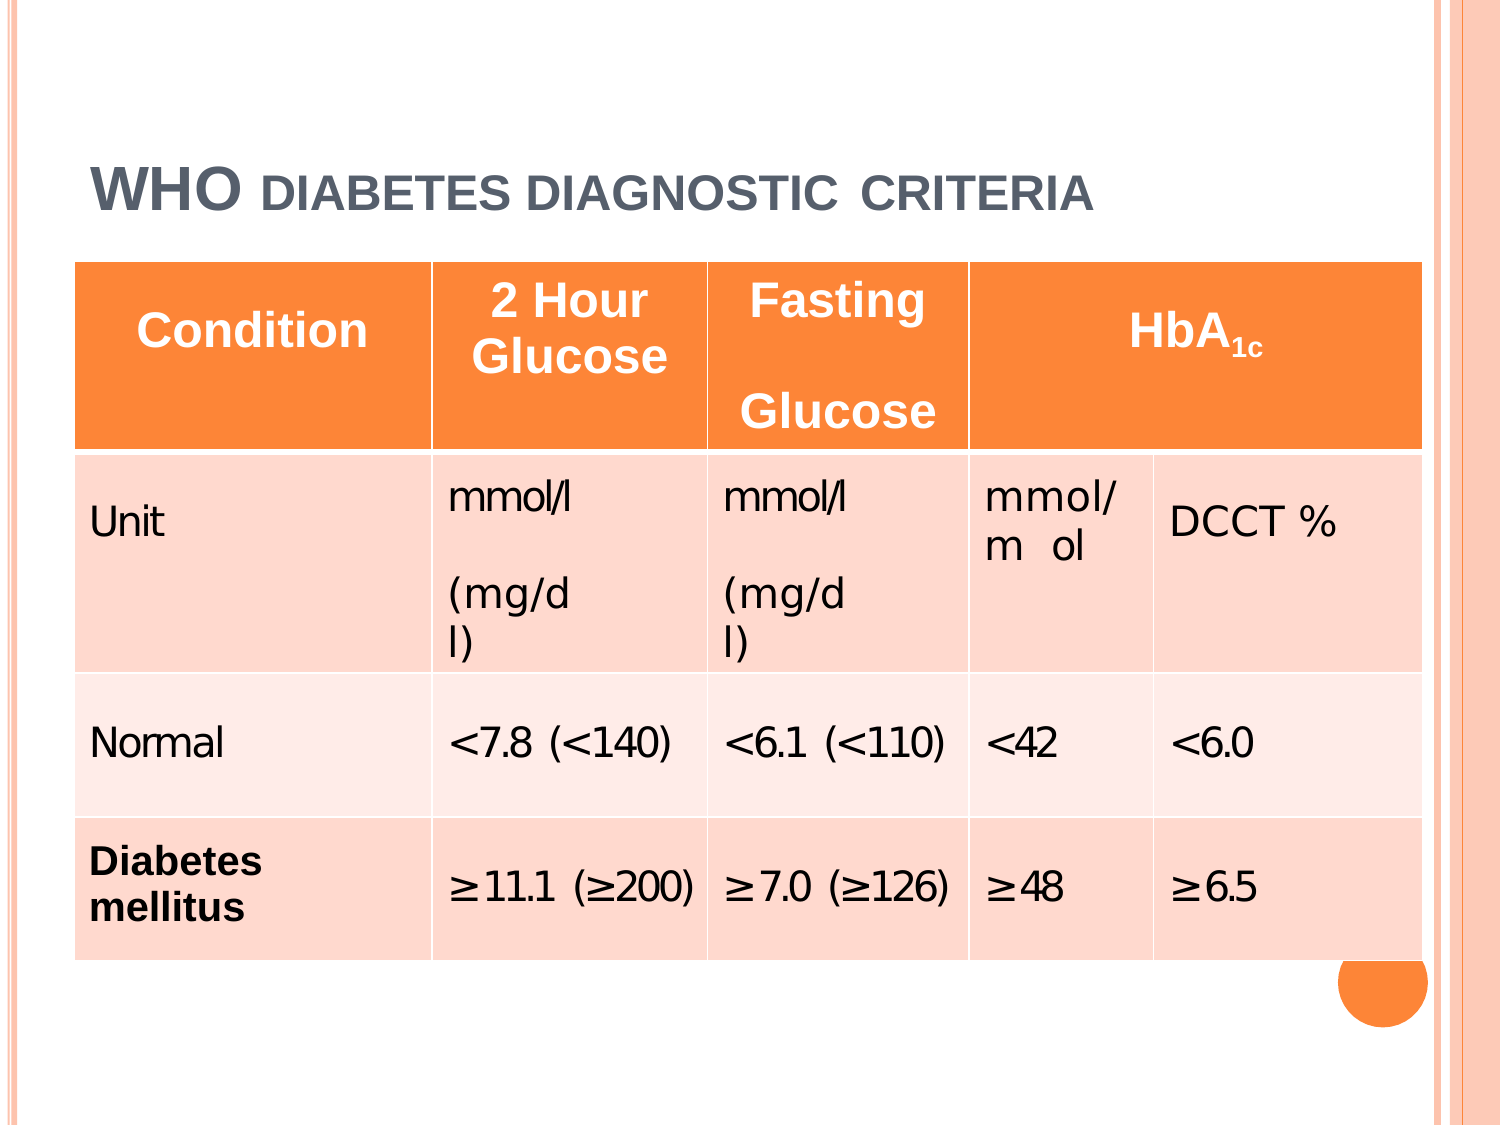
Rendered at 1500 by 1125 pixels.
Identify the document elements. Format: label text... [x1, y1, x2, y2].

table_cell Unit [75, 455, 431, 672]
table_cell Diabetes mellitus [75, 818, 431, 960]
table_header Fasting Glucose [708, 262, 968, 449]
table_cell ≥7.0 (≥126) [708, 818, 968, 960]
table_cell mmol/l (mg/dl) [433, 455, 707, 672]
table_header 2 Hour Glucose [433, 262, 707, 449]
title WHO DIABETES DIAGNOSTIC CRITERIA [87, 146, 1101, 261]
table_cell ≥48 [970, 818, 1153, 960]
table_cell Normal [75, 674, 431, 816]
table_cell ≥6.5 [1154, 818, 1422, 960]
table_cell <7.8 (<140) [433, 674, 707, 816]
table_cell ≥11.1 (≥200) [433, 818, 707, 960]
table_header HbA1c [970, 262, 1422, 449]
table_cell mmol/l (mg/dl) [708, 455, 968, 672]
table_cell mmol/m ol [970, 455, 1153, 672]
table_cell <6.0 [1154, 674, 1422, 816]
table_cell <42 [970, 674, 1153, 816]
table_header Condition [75, 262, 431, 449]
table_cell <6.1 (<110) [708, 674, 968, 816]
table_cell DCCT % [1154, 455, 1422, 672]
